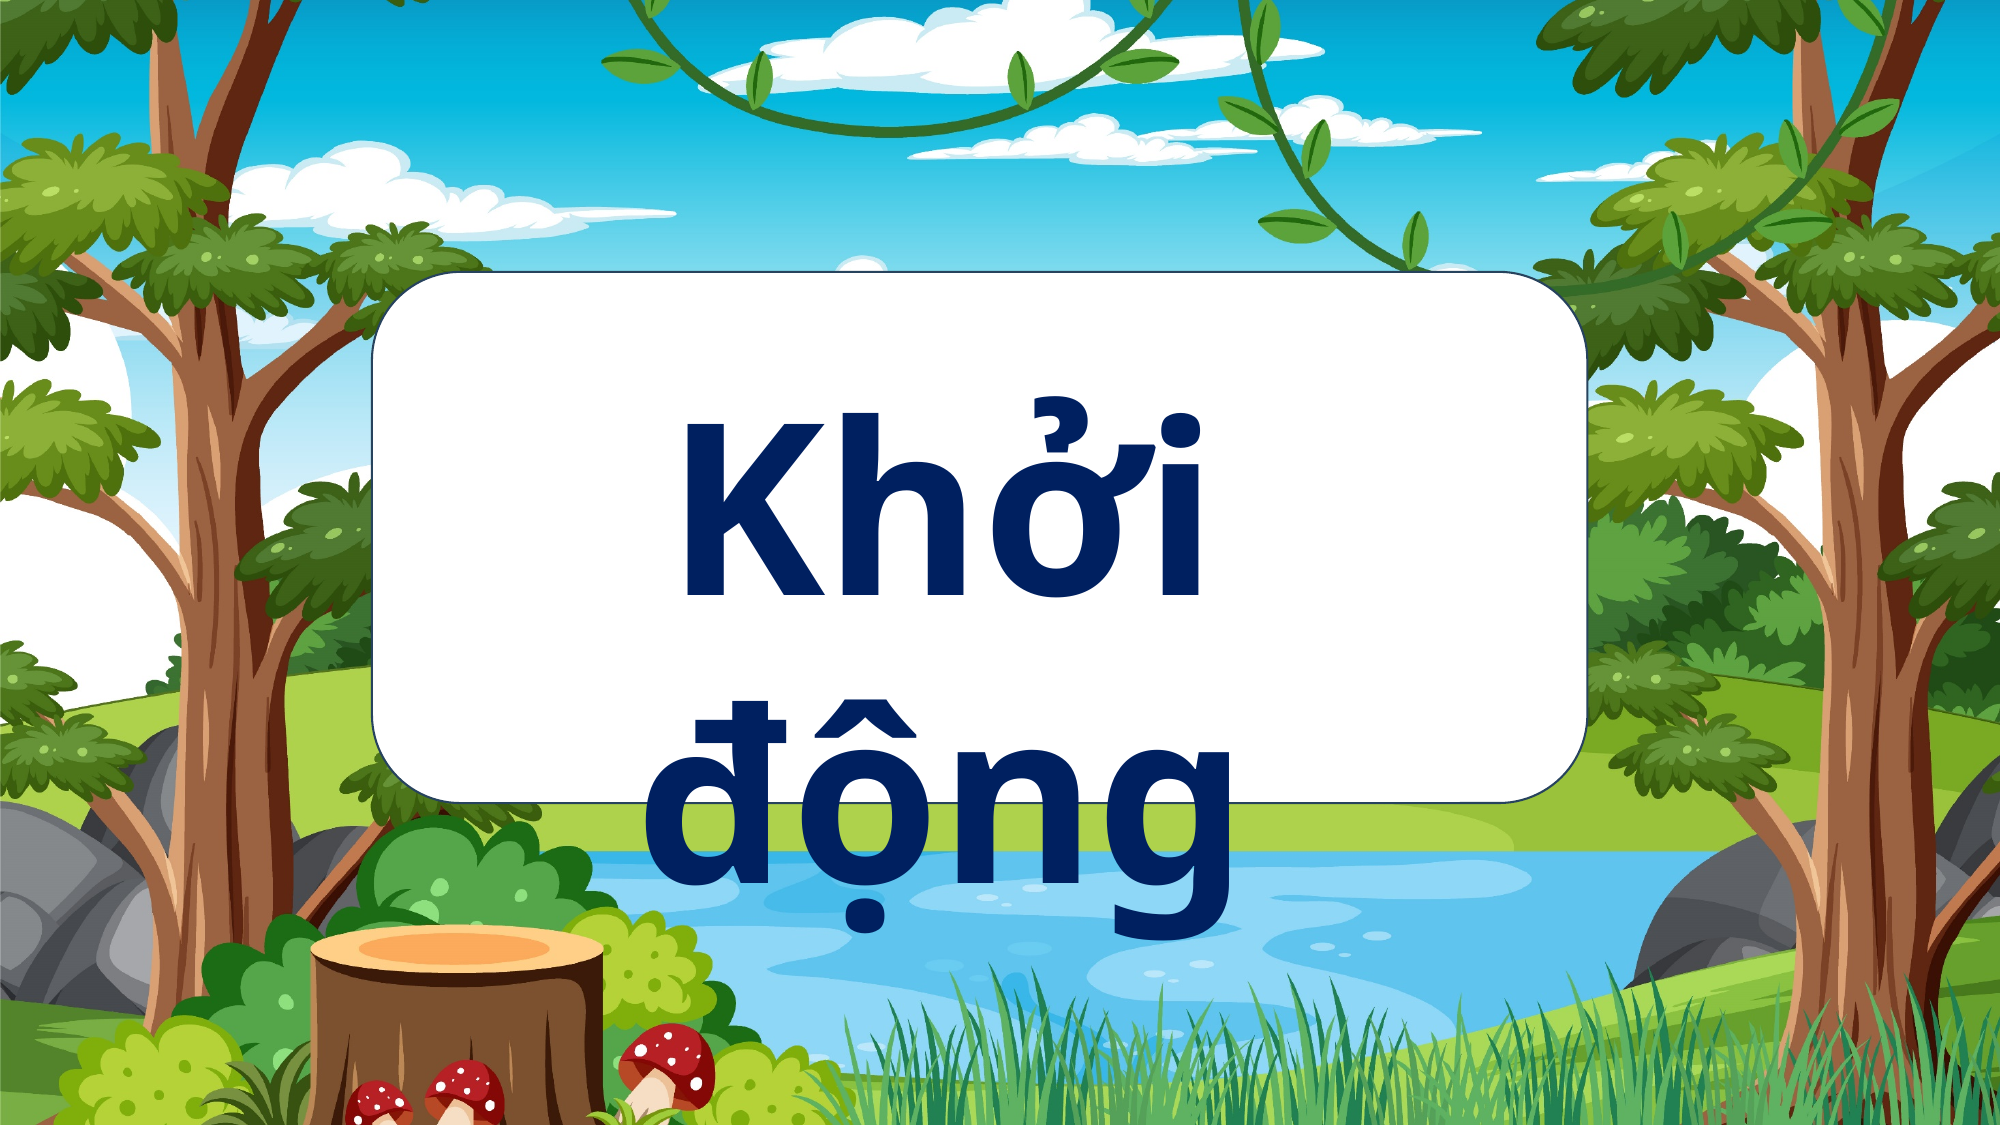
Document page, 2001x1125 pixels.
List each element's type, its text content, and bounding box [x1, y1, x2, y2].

picture [388, 0, 405, 7]
text_box [371, 270, 1589, 804]
picture [0, 0, 2000, 1125]
text_box Khởi động [371, 348, 1512, 939]
